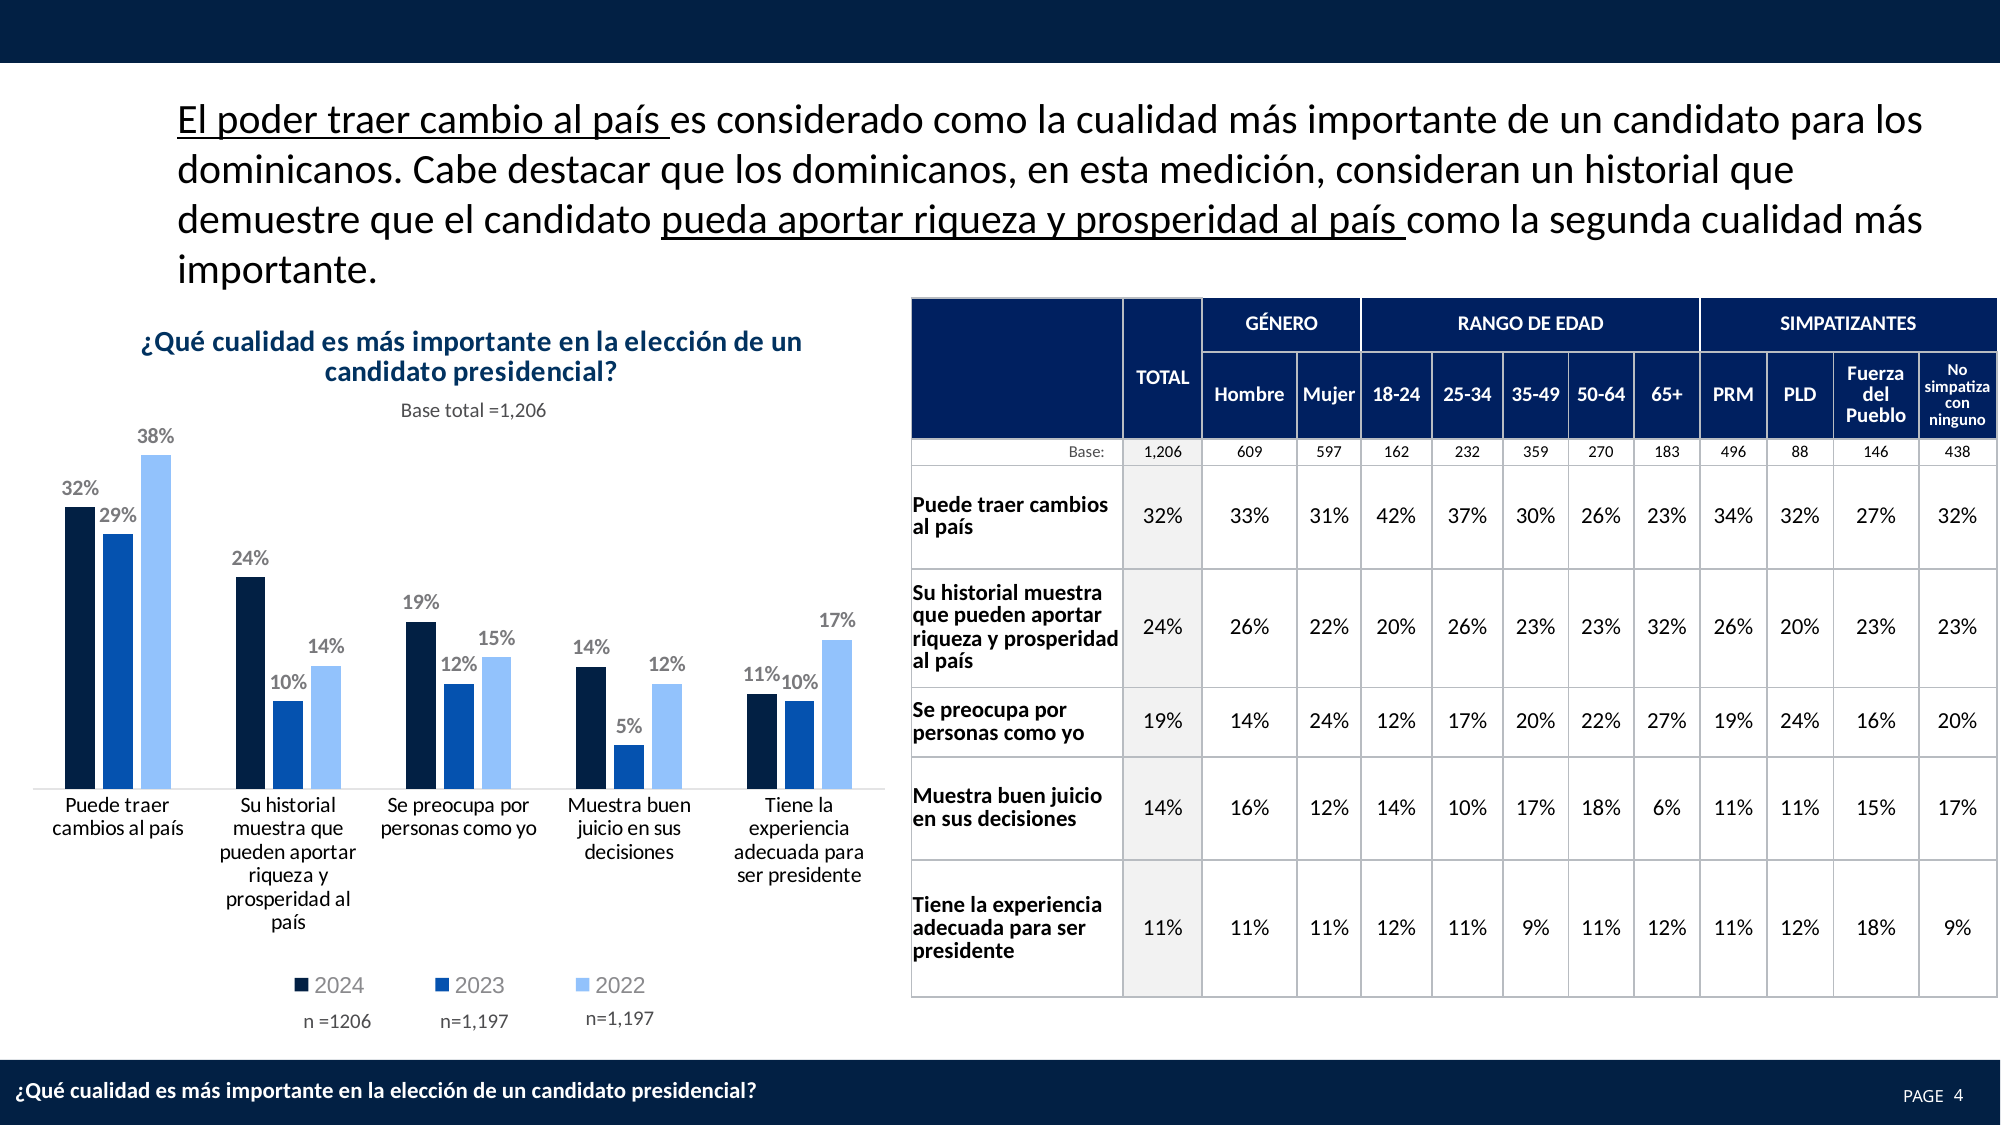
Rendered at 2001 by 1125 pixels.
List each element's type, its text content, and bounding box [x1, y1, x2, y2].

table_cell 15% [1834, 758, 1918, 859]
table_cell 27% [1635, 688, 1699, 756]
table_cell 18% [1569, 758, 1633, 859]
table_cell 17% [1504, 758, 1568, 859]
table_cell 1,206 [1124, 440, 1201, 465]
table_cell 23% [1504, 570, 1568, 687]
table_cell 42% [1362, 466, 1431, 568]
table_cell 18-24 [1362, 353, 1431, 438]
table_cell 14% [1362, 758, 1431, 859]
table_cell 597 [1298, 440, 1360, 465]
table_cell 11% [1298, 861, 1360, 996]
table_cell 359 [1504, 440, 1568, 465]
table_cell 50-64 [1569, 353, 1633, 438]
table_cell Su historial muestra que pueden aportar riqueza y prosperidad al país [912, 570, 1122, 687]
table_cell 12% [1362, 861, 1431, 996]
table_cell Puede traer cambios al país [912, 466, 1122, 568]
table_cell 24% [1124, 570, 1201, 687]
table_cell 20% [1504, 688, 1568, 756]
table_cell Base: [912, 440, 1122, 465]
table_cell 11% [1124, 861, 1201, 996]
table_cell PLD [1768, 353, 1833, 438]
table_cell 438 [1920, 440, 1996, 465]
table_cell Se preocupa por personas como yo [912, 688, 1122, 756]
table_cell 11% [1701, 861, 1766, 996]
table_cell PRM [1701, 353, 1766, 438]
table_cell No simpatiza con ninguno [1920, 353, 1996, 438]
table_cell 17% [1920, 758, 1996, 859]
table_cell 146 [1834, 440, 1918, 465]
table_cell 26% [1569, 466, 1633, 568]
table_cell 16% [1834, 688, 1918, 756]
table_cell 19% [1701, 688, 1766, 756]
table_cell 35-49 [1504, 353, 1568, 438]
table_cell 88 [1768, 440, 1833, 465]
table_cell 23% [1834, 570, 1918, 687]
table_header SIMPATIZANTES [1701, 298, 1997, 351]
table_cell 27% [1834, 466, 1918, 568]
table_cell 14% [1124, 758, 1201, 859]
table_cell 12% [1298, 758, 1360, 859]
table_cell 34% [1701, 466, 1766, 568]
table_cell 26% [1701, 570, 1766, 687]
table_cell 26% [1203, 570, 1296, 687]
table_cell 37% [1433, 466, 1502, 568]
table_cell 33% [1203, 466, 1296, 568]
table_cell 22% [1298, 570, 1360, 687]
table_cell 10% [1433, 758, 1502, 859]
table_cell 32% [1635, 570, 1699, 687]
table_cell Mujer [1298, 353, 1360, 438]
table_header TOTAL [1124, 299, 1201, 438]
table_header GÉNERO [1203, 298, 1360, 351]
table_cell 12% [1362, 688, 1431, 756]
table_cell 25-34 [1433, 353, 1502, 438]
table_cell 20% [1768, 570, 1833, 687]
table_cell 32% [1124, 466, 1201, 568]
table_cell 162 [1362, 440, 1431, 465]
table_cell 183 [1635, 440, 1699, 465]
table_cell 6% [1635, 758, 1699, 859]
text_box El poder traer cambio al país es considerado como la cualidad más importante de un candidato para los dominicanos. Cabe destacar que los dominicanos, en esta medición, consideran un historial que demuestre que el candidato pueda aportar riqueza y prosperidad al país como la segunda cualidad más importante. [162, 84, 1956, 303]
table_cell 22% [1569, 688, 1633, 756]
table_cell 609 [1203, 440, 1296, 465]
table_cell 18% [1834, 861, 1918, 996]
table_cell 65+ [1635, 353, 1699, 438]
table_cell 16% [1203, 758, 1296, 859]
table_cell 24% [1298, 688, 1360, 756]
table_cell Hombre [1203, 353, 1296, 438]
table_cell 9% [1920, 861, 1996, 996]
table_cell 11% [1433, 861, 1502, 996]
table_cell 32% [1920, 466, 1996, 568]
chart [0, 239, 898, 1041]
table_cell 496 [1701, 440, 1766, 465]
table_cell 12% [1768, 861, 1833, 996]
table_cell 20% [1362, 570, 1431, 687]
table_cell 26% [1433, 570, 1502, 687]
table_cell Fuerza del Pueblo [1834, 353, 1918, 438]
table_cell 270 [1569, 440, 1633, 465]
table_cell 30% [1504, 466, 1568, 568]
table_cell 12% [1635, 861, 1699, 996]
table_cell 19% [1124, 688, 1201, 756]
table_cell 23% [1920, 570, 1996, 687]
table_cell 11% [1569, 861, 1633, 996]
table_header RANGO DE EDAD [1362, 298, 1699, 351]
table_cell 14% [1203, 688, 1296, 756]
table_cell 11% [1768, 758, 1833, 859]
table_cell 20% [1920, 688, 1996, 756]
text_box ¿Qué cualidad es más importante en la elección de un candidato presidencial? [0, 1068, 1888, 1111]
table_cell 11% [1701, 758, 1766, 859]
table_cell 32% [1768, 466, 1833, 568]
table_cell 24% [1768, 688, 1833, 756]
table_cell Muestra buen juicio en sus decisiones [912, 758, 1122, 859]
table_cell 17% [1433, 688, 1502, 756]
table_cell 11% [1203, 861, 1296, 996]
table_cell 23% [1635, 466, 1699, 568]
table_cell 232 [1433, 440, 1502, 465]
table_cell 9% [1504, 861, 1568, 996]
table_cell Tiene la experiencia adecuada para ser presidente [912, 861, 1122, 996]
table_header [912, 299, 1122, 438]
table_cell 31% [1298, 466, 1360, 568]
table_cell 23% [1569, 570, 1633, 687]
